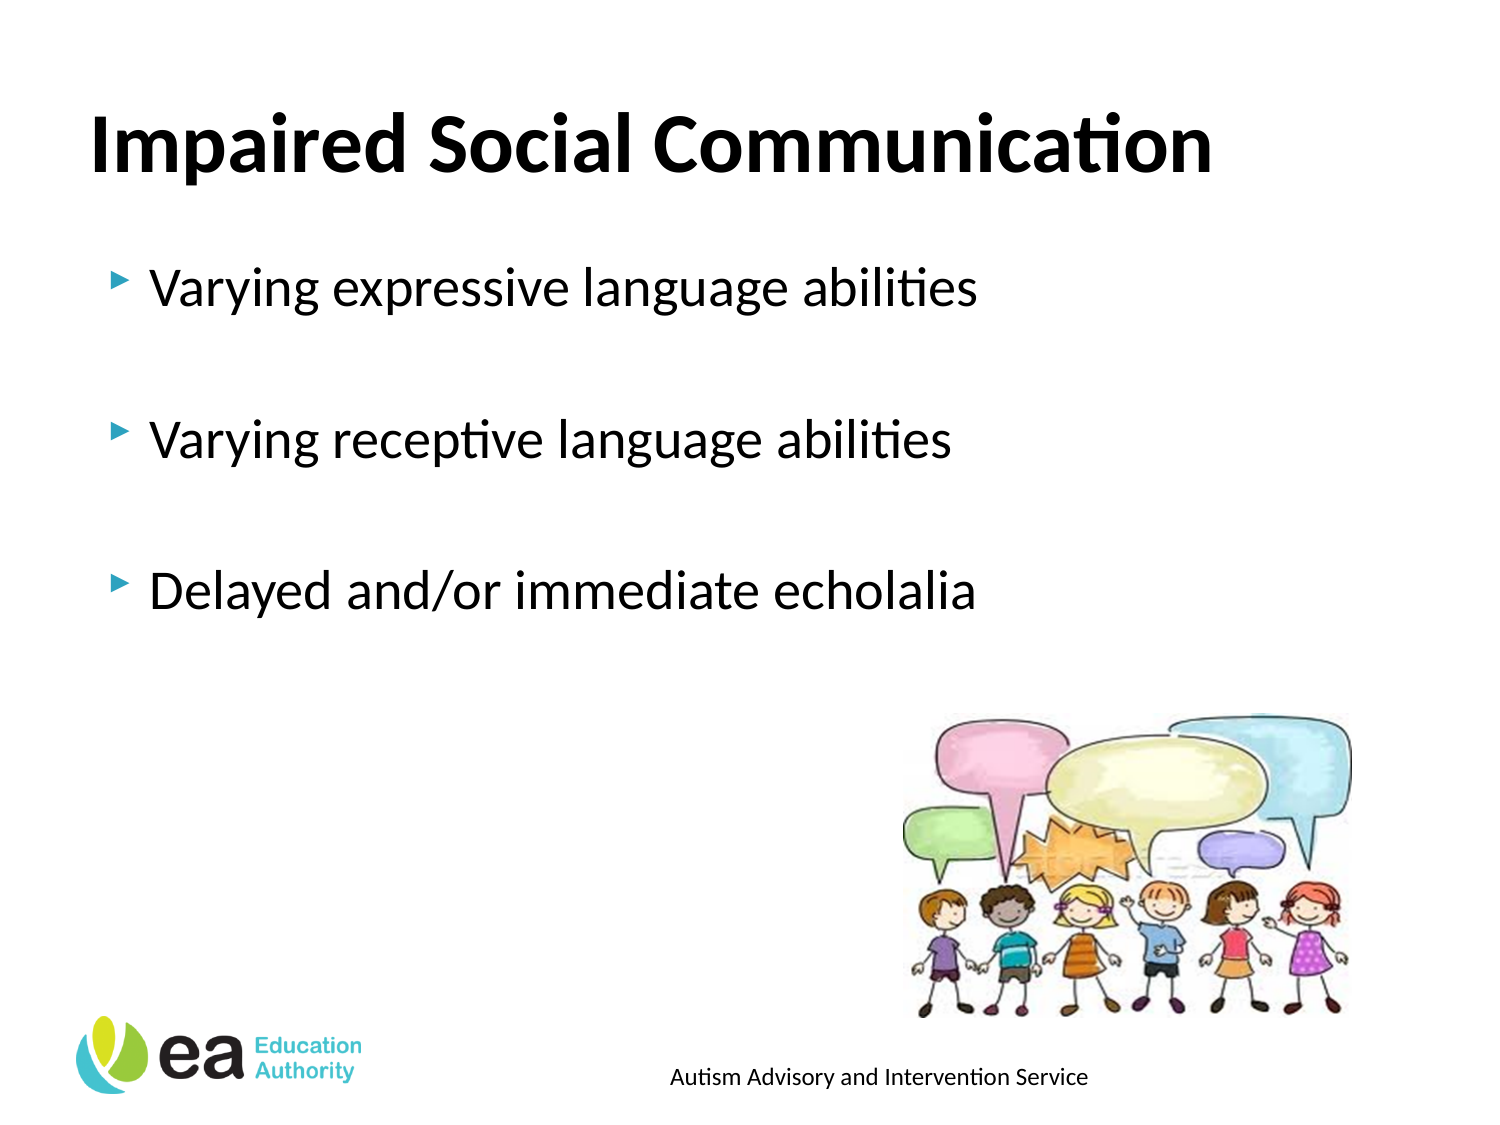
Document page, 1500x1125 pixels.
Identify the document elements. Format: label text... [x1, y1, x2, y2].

picture [903, 713, 1352, 1018]
picture [76, 1016, 361, 1094]
title Impaired Social Communication [75, 45, 1400, 233]
list Varying expressive language abilities Varying receptive language abilities Delayed and/or immediate echolalia [75, 243, 1400, 986]
footer Autism Advisory and Intervention Service [490, 1023, 1270, 1099]
